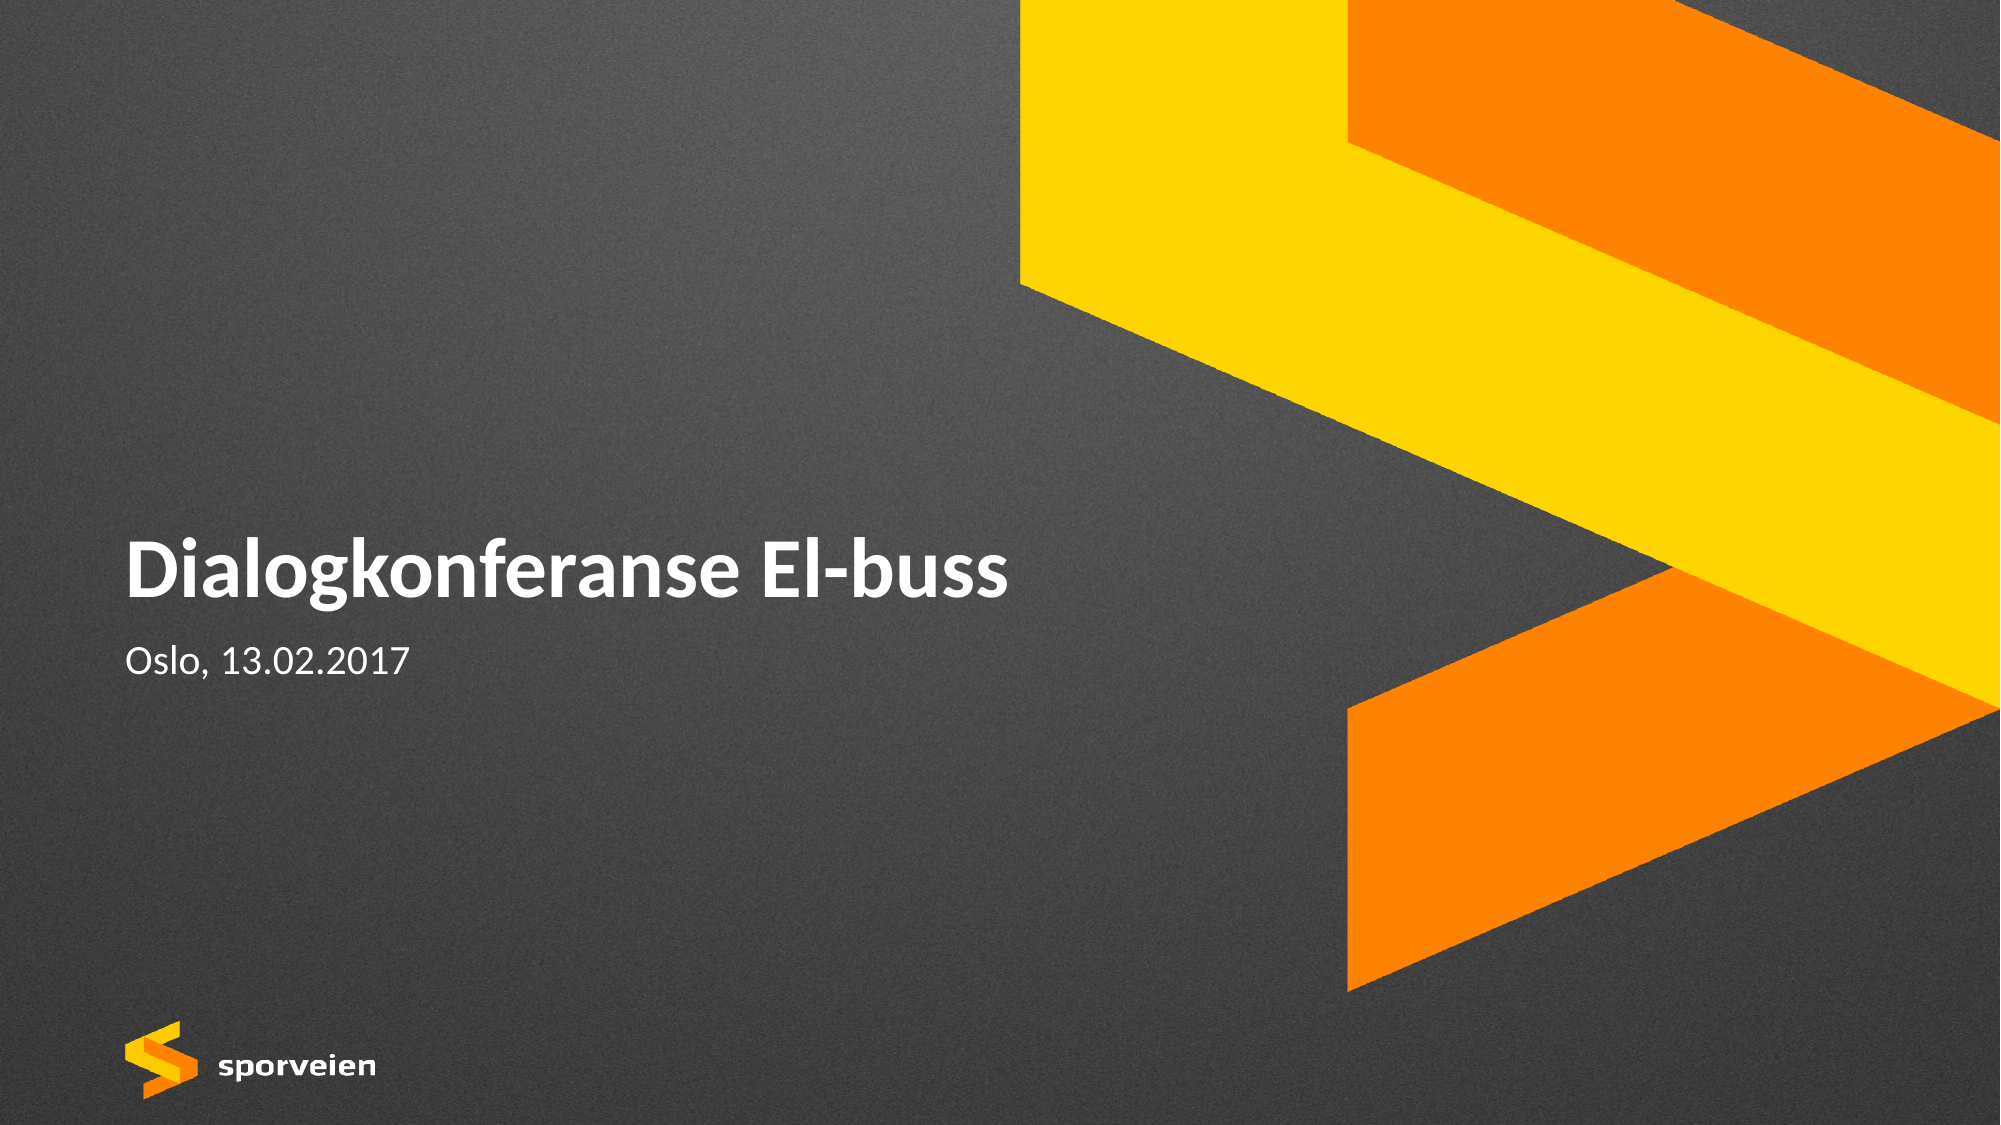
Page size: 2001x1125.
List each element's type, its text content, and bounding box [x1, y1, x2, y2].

title Dialogkonferanse El-buss [125, 511, 1366, 615]
picture [0, 0, 2000, 1125]
subtitle Oslo, 13.02.2017 [125, 632, 1366, 683]
